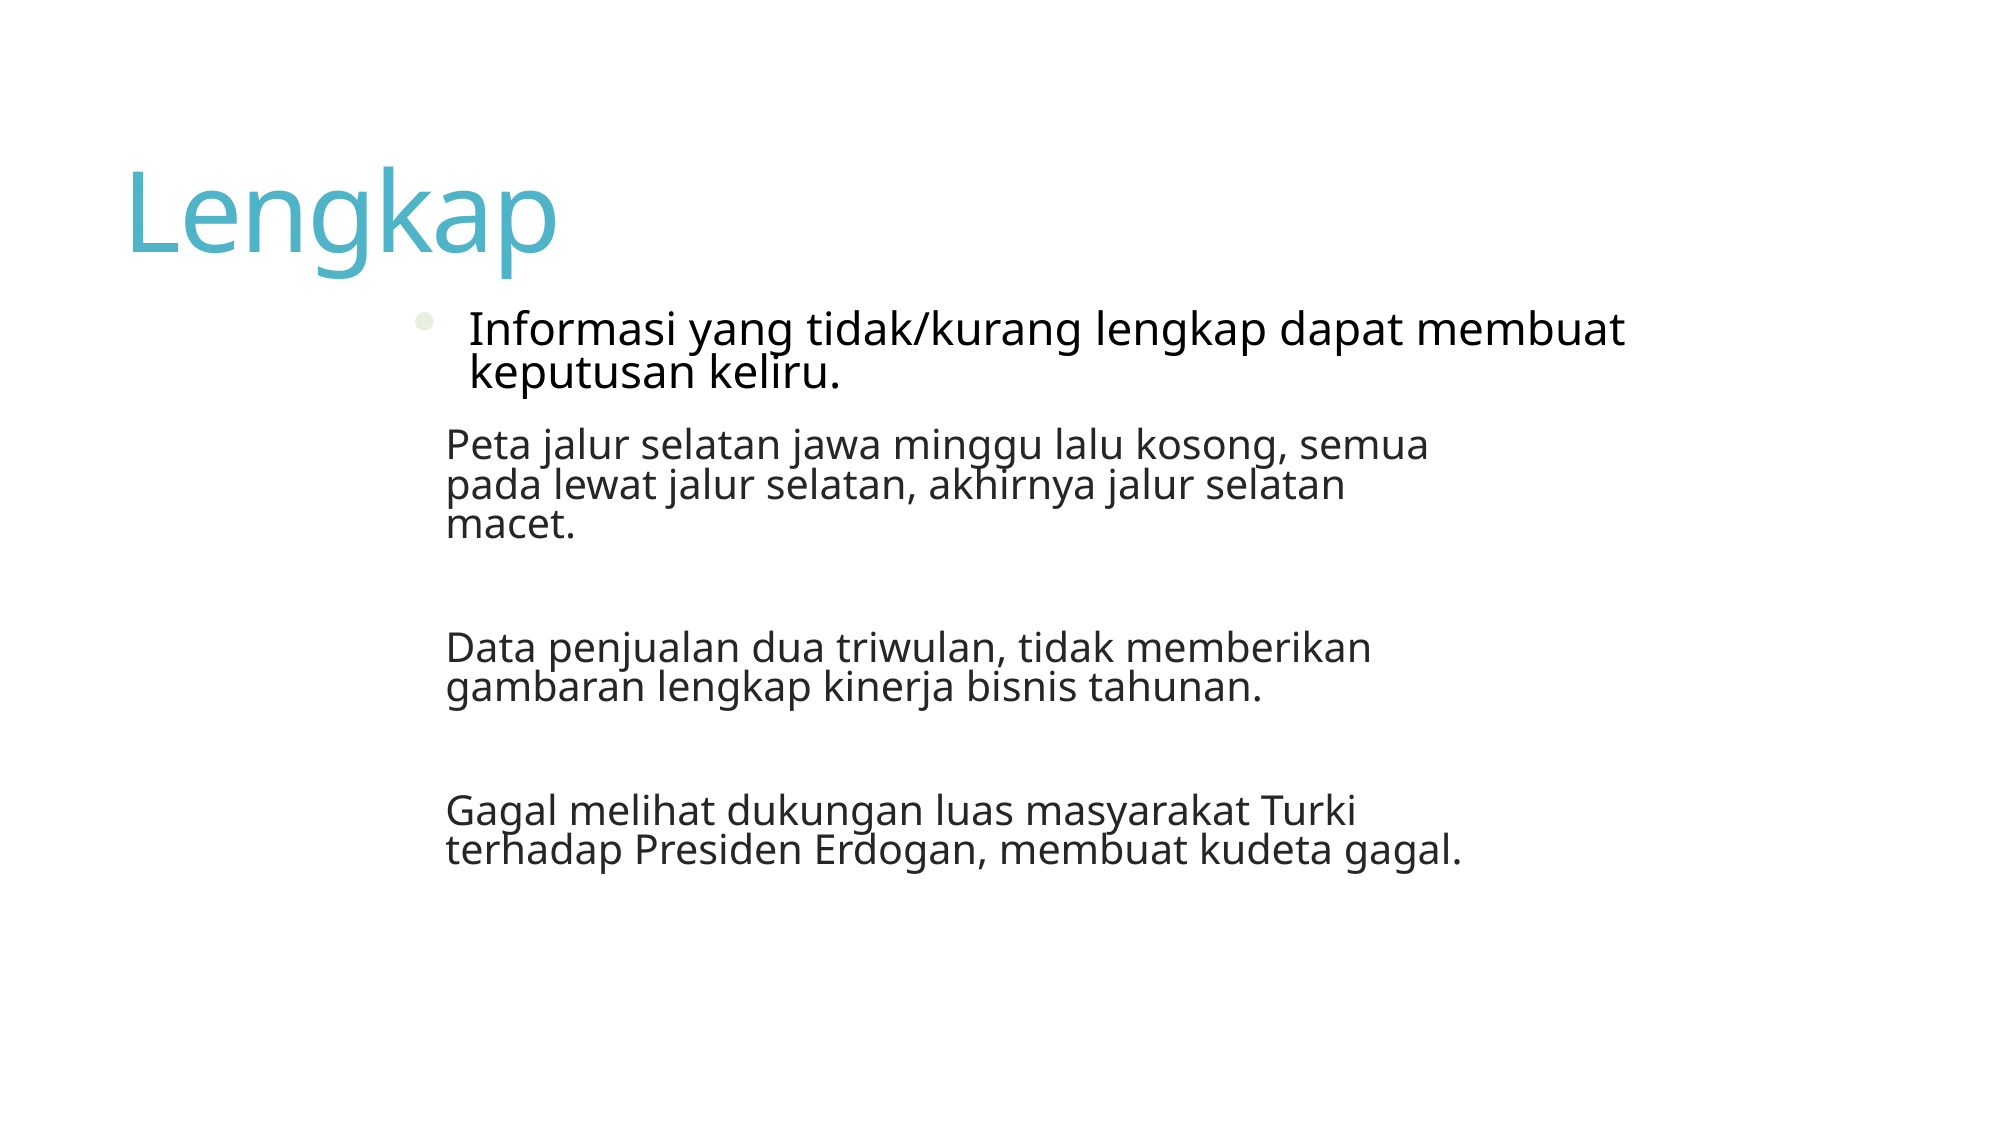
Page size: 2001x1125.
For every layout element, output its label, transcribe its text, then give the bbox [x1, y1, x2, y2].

list Peta jalur selatan jawa minggu lalu kosong, semua pada lewat jalur selatan, akhirnya jalur selatan macet. Data penjualan dua triwulan, tidak memberikan gambaran lengkap kinerja bisnis tahunan. Gagal melihat dukungan luas masyarakat Turki terhadap Presiden Erdogan, membuat kudeta gagal. [374, 420, 1497, 881]
title Lengkap [107, 81, 1875, 354]
text_box Informasi yang tidak/kurang lengkap dapat membuat keputusan keliru. [397, 302, 1650, 403]
